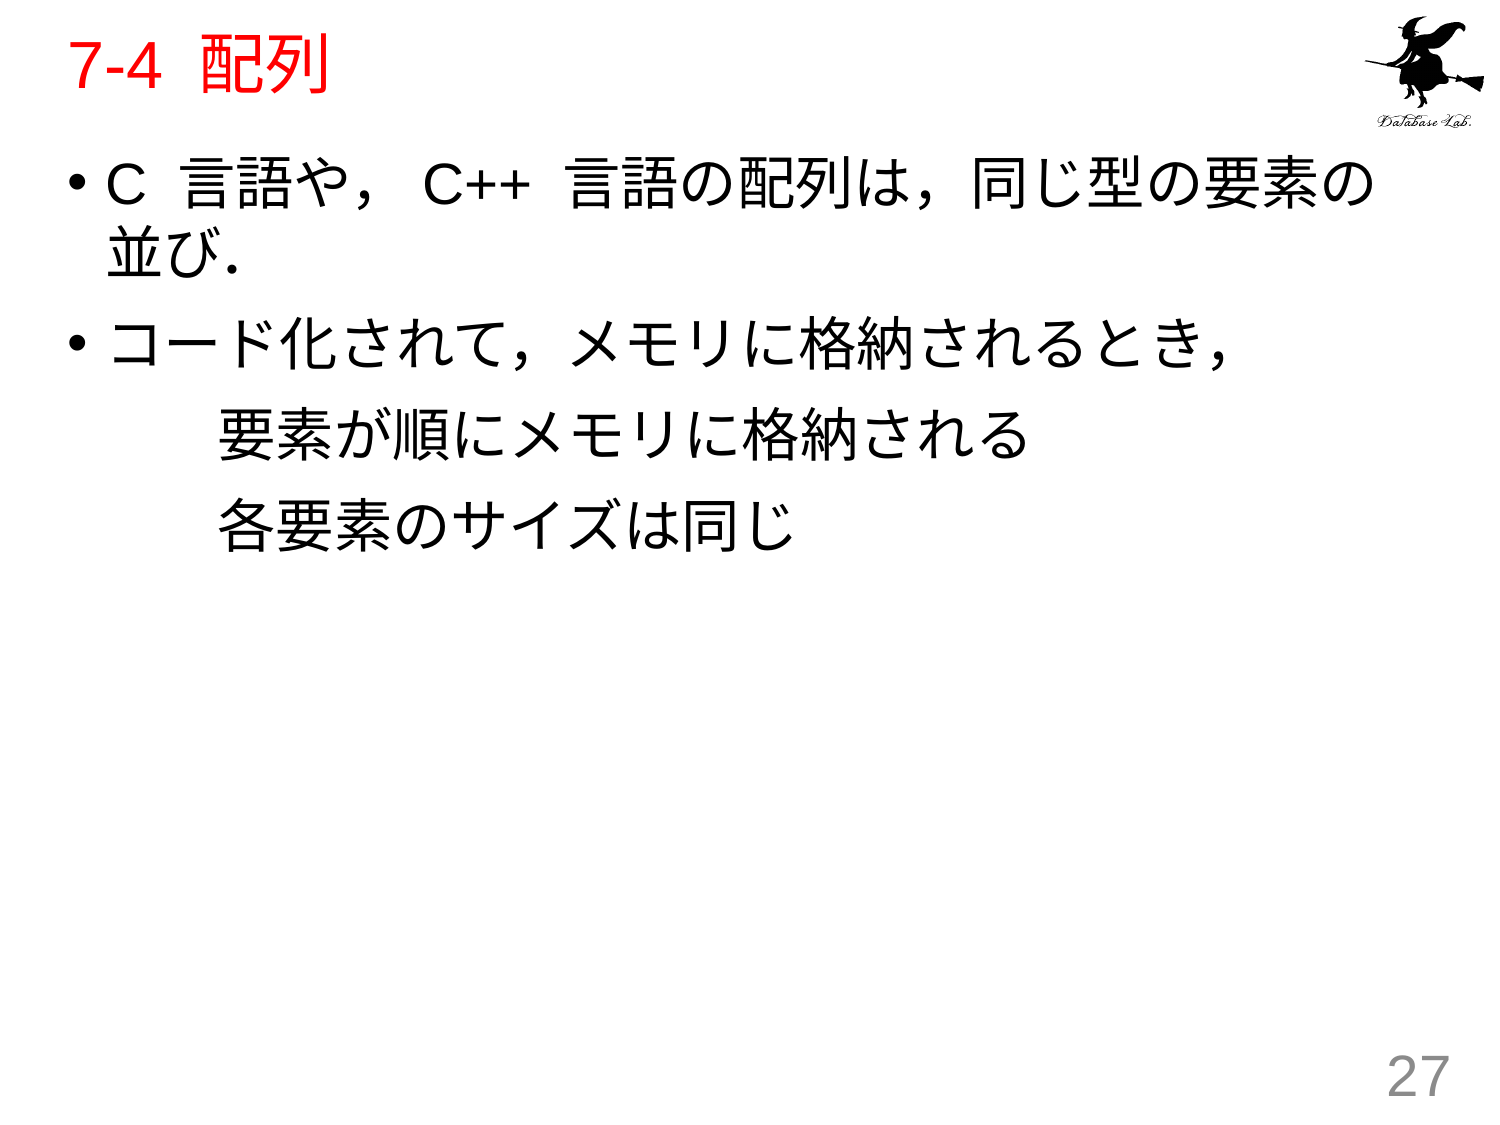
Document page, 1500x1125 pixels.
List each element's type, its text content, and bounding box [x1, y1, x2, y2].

slide_number 27 [1129, 1042, 1467, 1103]
list C 言語や，C++ 言語の配列は，同じ型の要素の並び． コード化されて，メモリに格納されるとき， 要素が順にメモリに格納される 各要素のサイズは同じ [52, 138, 1441, 1014]
picture [1362, 14, 1486, 130]
title 7-4 配列 [52, 28, 1441, 106]
